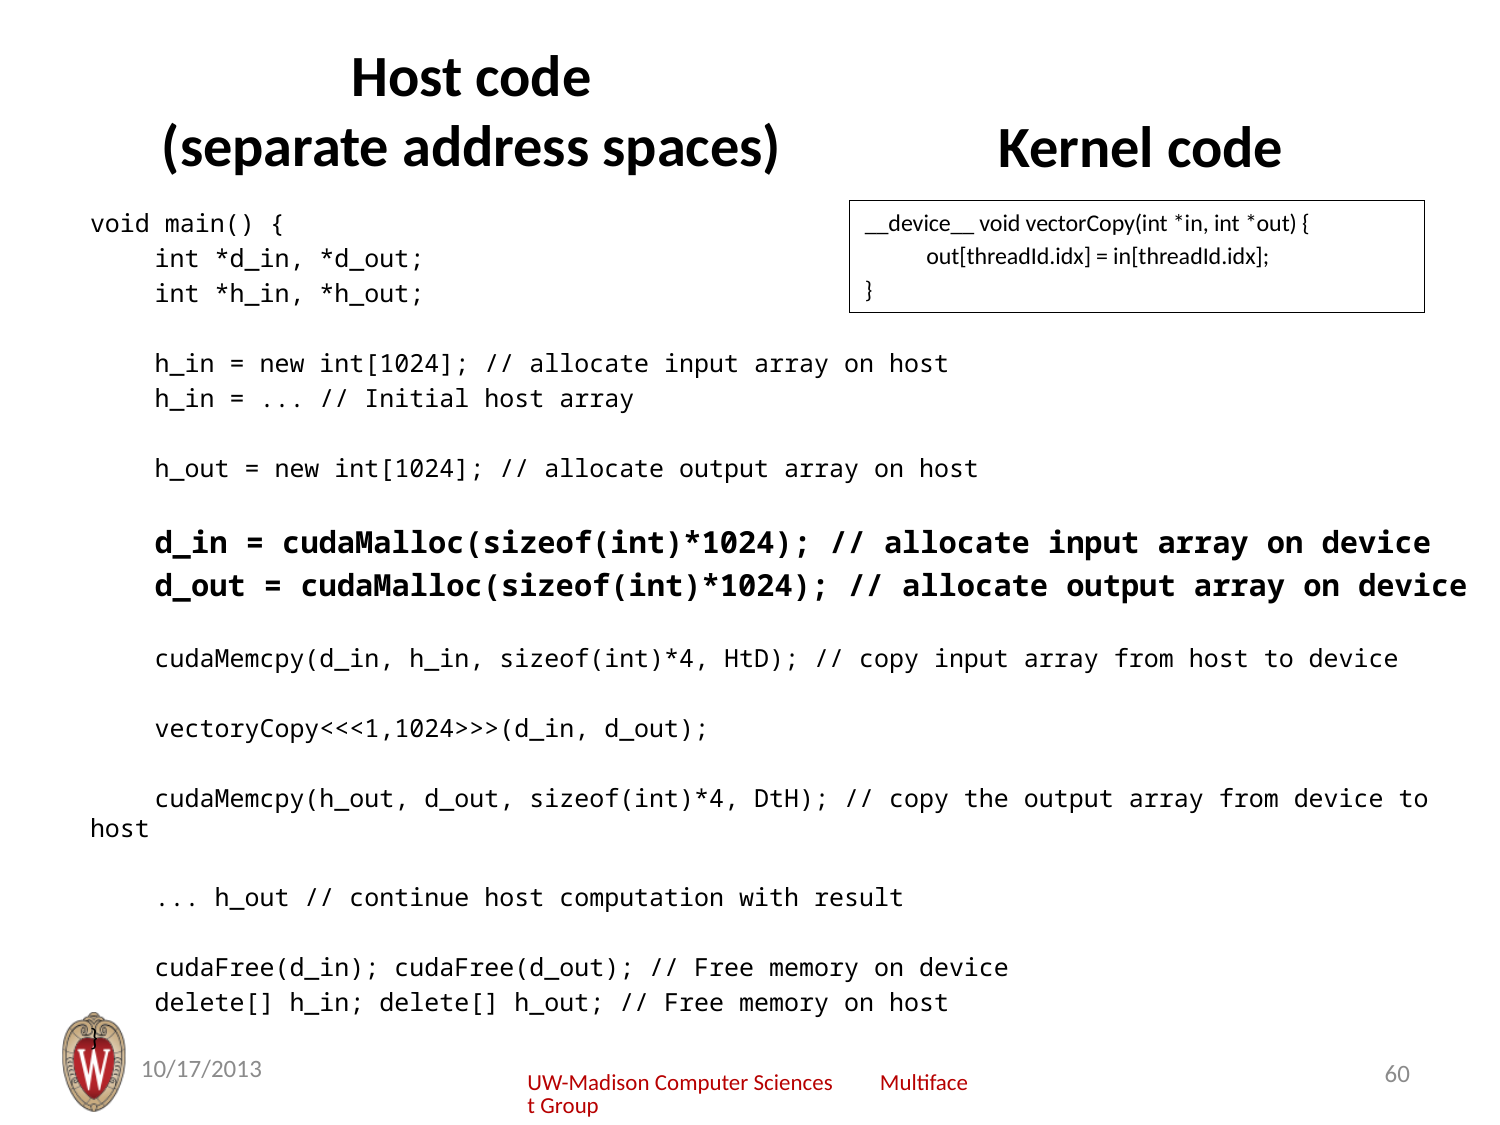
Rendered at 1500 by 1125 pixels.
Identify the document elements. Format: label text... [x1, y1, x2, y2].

slide_number 60 [1074, 1042, 1425, 1103]
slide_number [125, 1037, 375, 1098]
text_box Host code (separate address spaces) [146, 30, 796, 186]
text_box Kernel code [983, 101, 1298, 187]
list void main() { int *d_in, *d_out; int *h_in, *h_out; h_in = new int[1024]; // allocate input array on host h_in = ... // Initial host array h_out = new int[1024]; // allocate output array on host d_in = cudaMalloc(sizeof(int)*1024); // allocate input array on device d_out = cudaMalloc(sizeof(int)*1024); // allocate output array on device cudaMemcpy(d_in, h_in, sizeof(int)*4, HtD); // copy input array from host to device vectoryCopy<<<1,1024>>>(d_in, d_out); cudaMemcpy(h_out, d_out, sizeof(int)*4, DtH); // copy the output array from device to host ... h_out // continue host computation with result cudaFree(d_in); cudaFree(d_out); // Free memory on device delete[] h_in; delete[] h_out; // Free memory on host } [75, 200, 1500, 1093]
text_box __device__ void vectorCopy(int *in, int *out) { out[threadId.idx] = in[threadId.idx]; } [849, 200, 1425, 313]
footer UW-Madison Computer Sciences Multifacet Group [512, 1051, 988, 1112]
